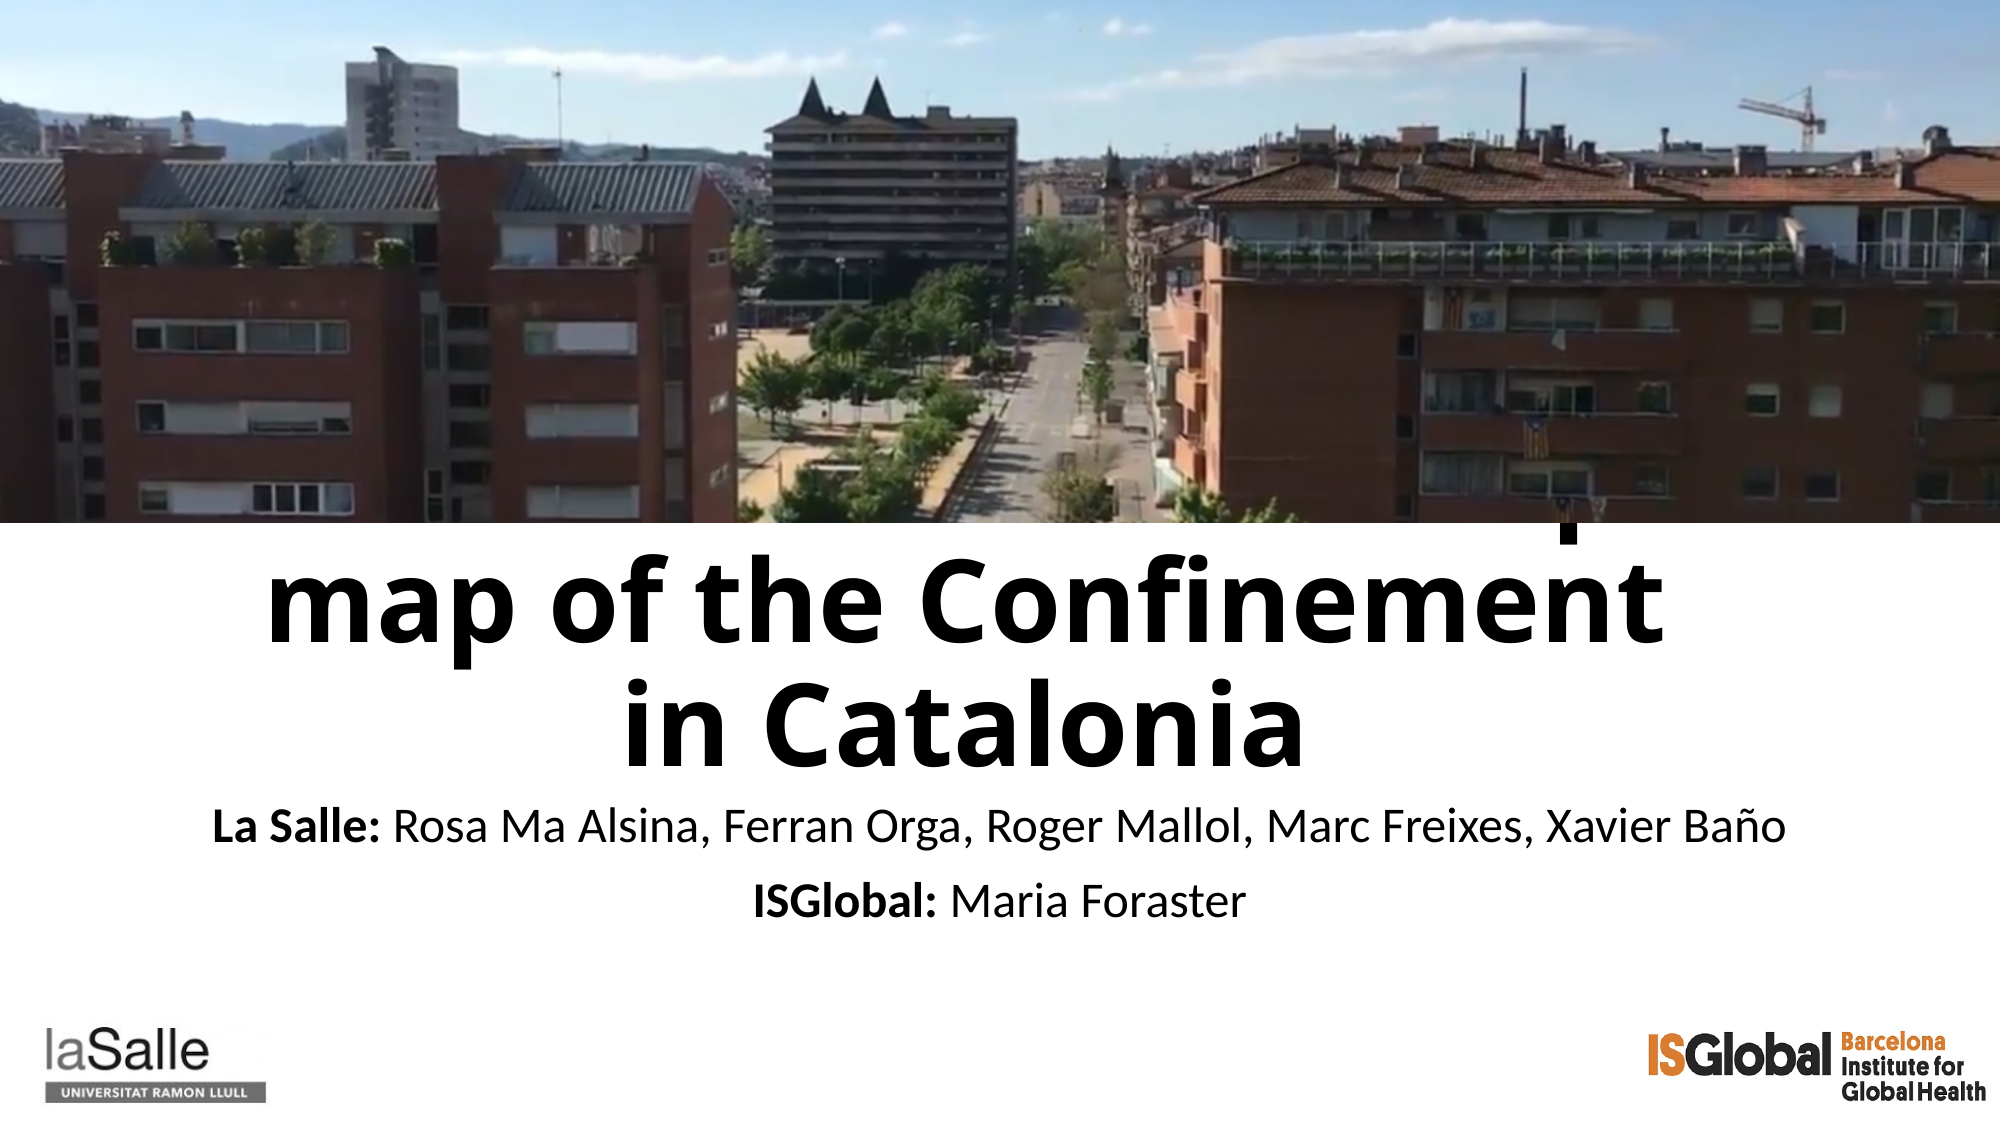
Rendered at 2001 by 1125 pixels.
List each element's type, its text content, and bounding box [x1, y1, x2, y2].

picture [39, 1013, 272, 1116]
picture [0, 0, 2000, 523]
subtitle La Salle: Rosa Ma Alsina, Ferran Orga, Roger Mallol, Marc Freixes, Xavier Baño ISGlobal: Maria Foraster [148, 791, 1852, 1064]
picture [1629, 1013, 2000, 1114]
title Sons al balcó: Soundscape map of the Confinement in Catalonia [215, 523, 1716, 791]
